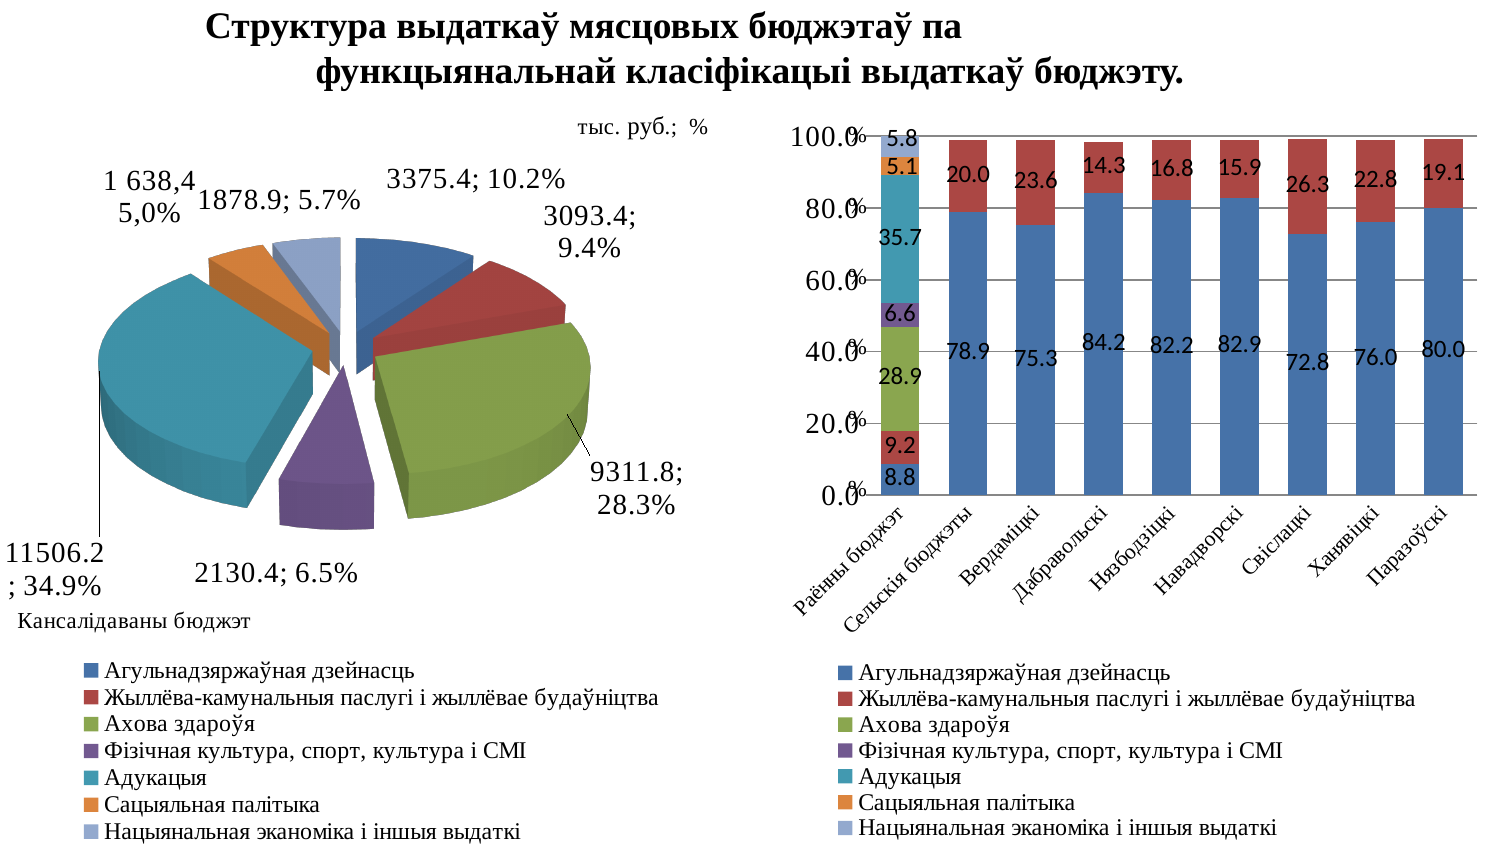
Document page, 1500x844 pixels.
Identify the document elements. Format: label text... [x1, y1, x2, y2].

chart [762, 102, 1500, 844]
chart [0, 104, 739, 844]
title Структура выдаткаў мясцовых бюджэтаў па функцыянальнай класіфікацыі выдаткаў бюджэту. [75, 0, 1425, 92]
